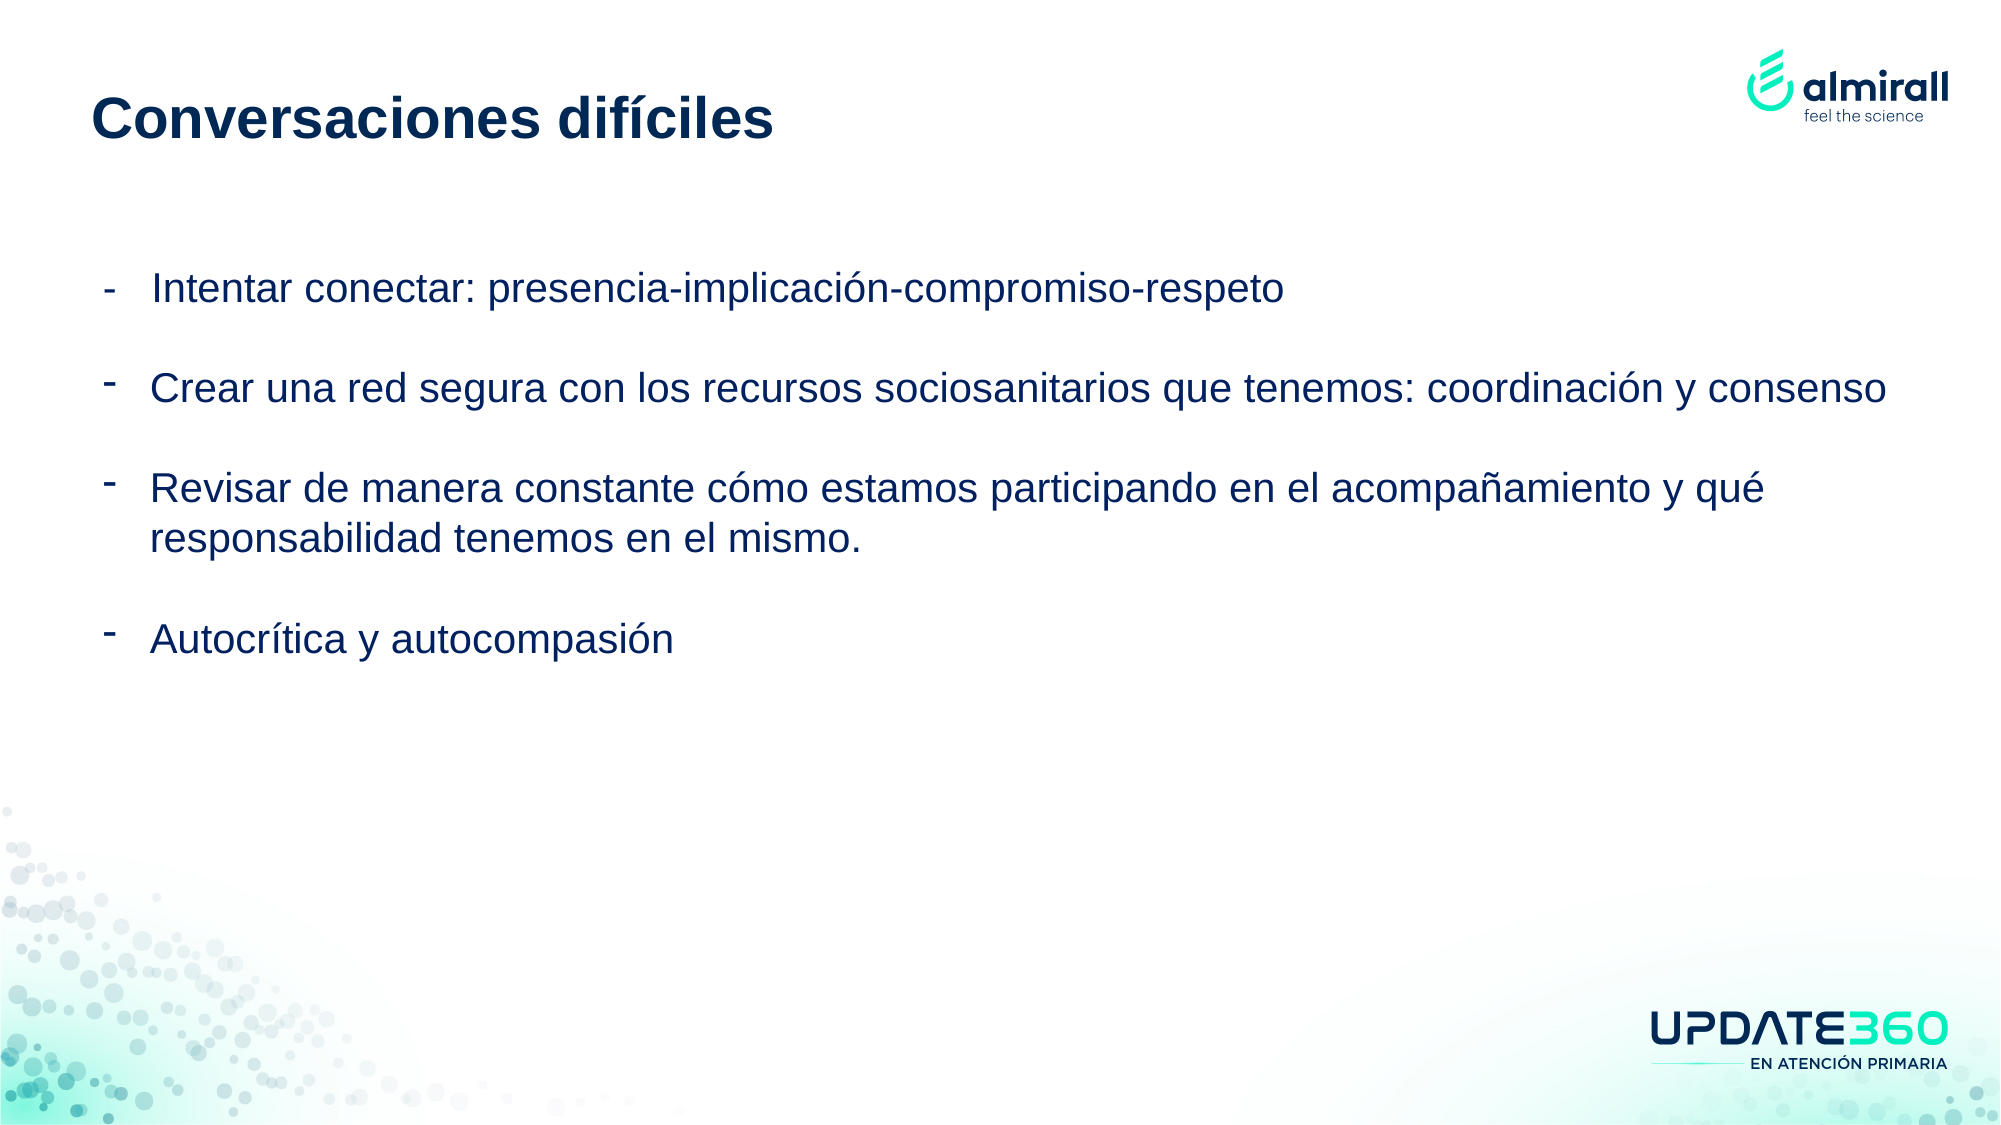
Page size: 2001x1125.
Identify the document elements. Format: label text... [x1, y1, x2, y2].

text_box Conversaciones difíciles [76, 72, 1787, 203]
picture [0, 0, 2001, 1125]
text_box - Intentar conectar: presencia-implicación-compromiso-respeto Crear una red segura con los recursos sociosanitarios que tenemos: coordinación y consenso Revisar de manera constante cómo estamos participando en el acompañamiento y qué responsabilidad tenemos en el mismo. Autocrítica y autocompasión [88, 203, 1966, 769]
